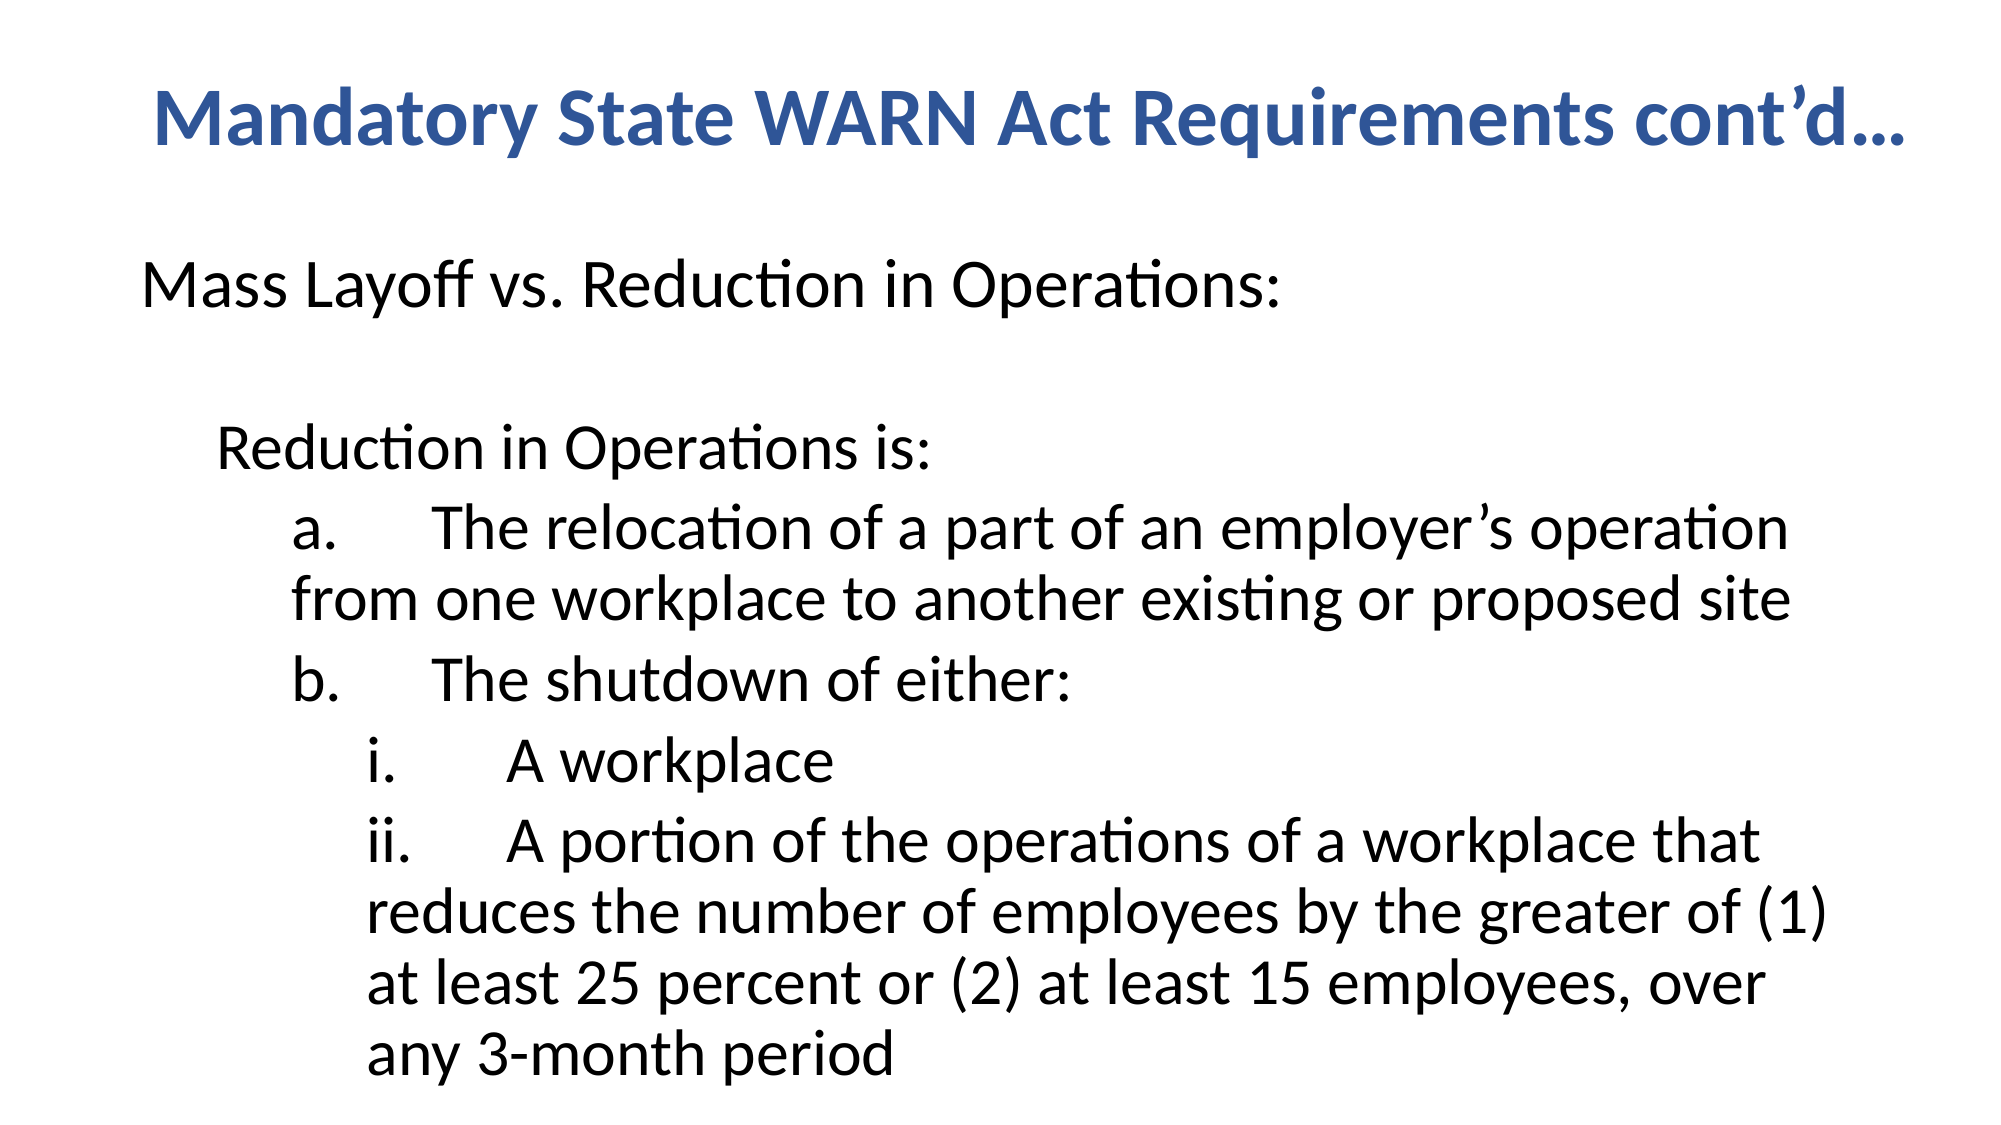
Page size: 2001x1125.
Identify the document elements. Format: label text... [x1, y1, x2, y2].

title Mandatory State WARN Act Requirements cont’d… [137, 59, 1937, 278]
list Mass Layoff vs. Reduction in Operations: Reduction in Operations is: a. The relocation of a part of an employer’s operation from one workplace to another existing or proposed site b. The shutdown of either: i. A workplace ii. A portion of the operations of a workplace that reduces the number of employees by the greater of (1) at least 25 percent or (2) at least 15 employees, over any 3-month period [125, 239, 1851, 1105]
